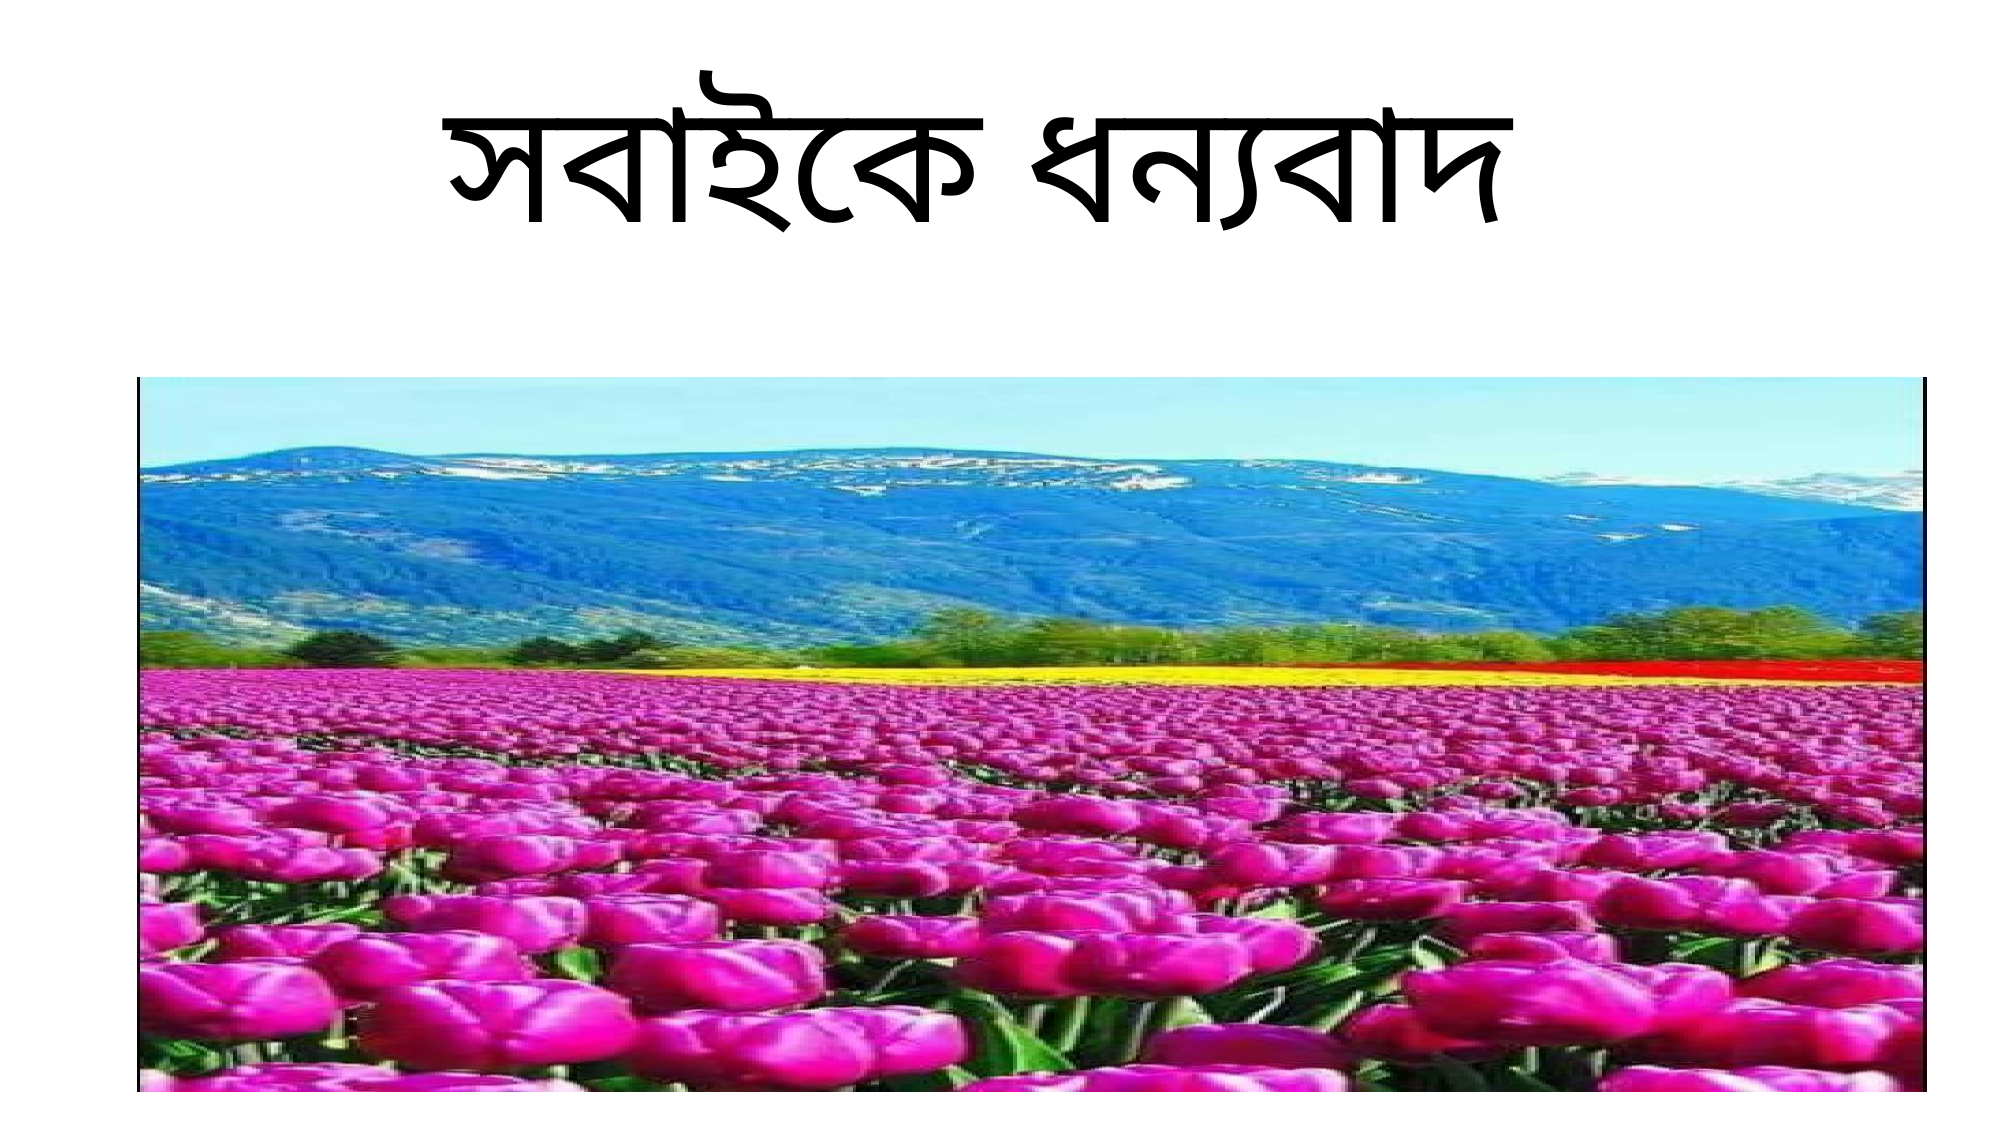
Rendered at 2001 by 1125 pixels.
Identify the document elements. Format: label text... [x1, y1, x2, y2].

title সবাইকে ধন্যবাদ [137, 59, 1863, 278]
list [137, 377, 1927, 1092]
